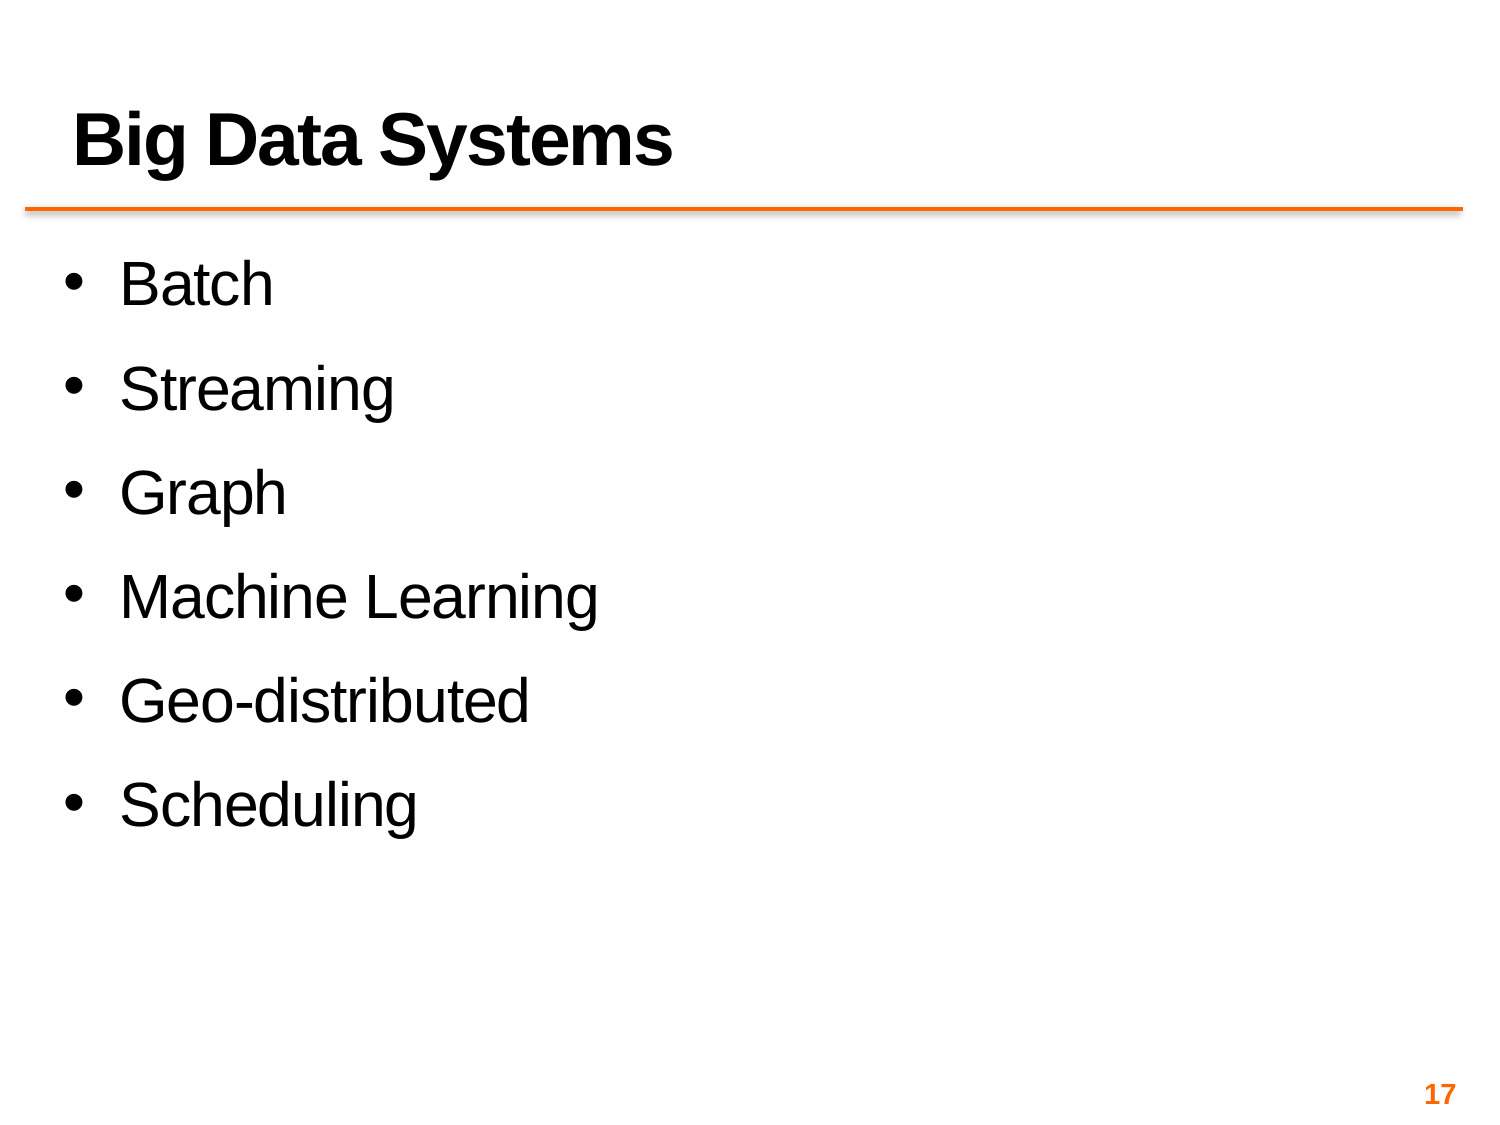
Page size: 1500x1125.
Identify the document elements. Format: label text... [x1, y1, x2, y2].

title Big Data Systems [57, 12, 1463, 188]
text_box [253, 103, 284, 169]
list Batch Streaming Graph Machine Learning Geo-distributed Scheduling [57, 237, 1463, 1063]
slide_number 17 [1112, 1074, 1463, 1110]
